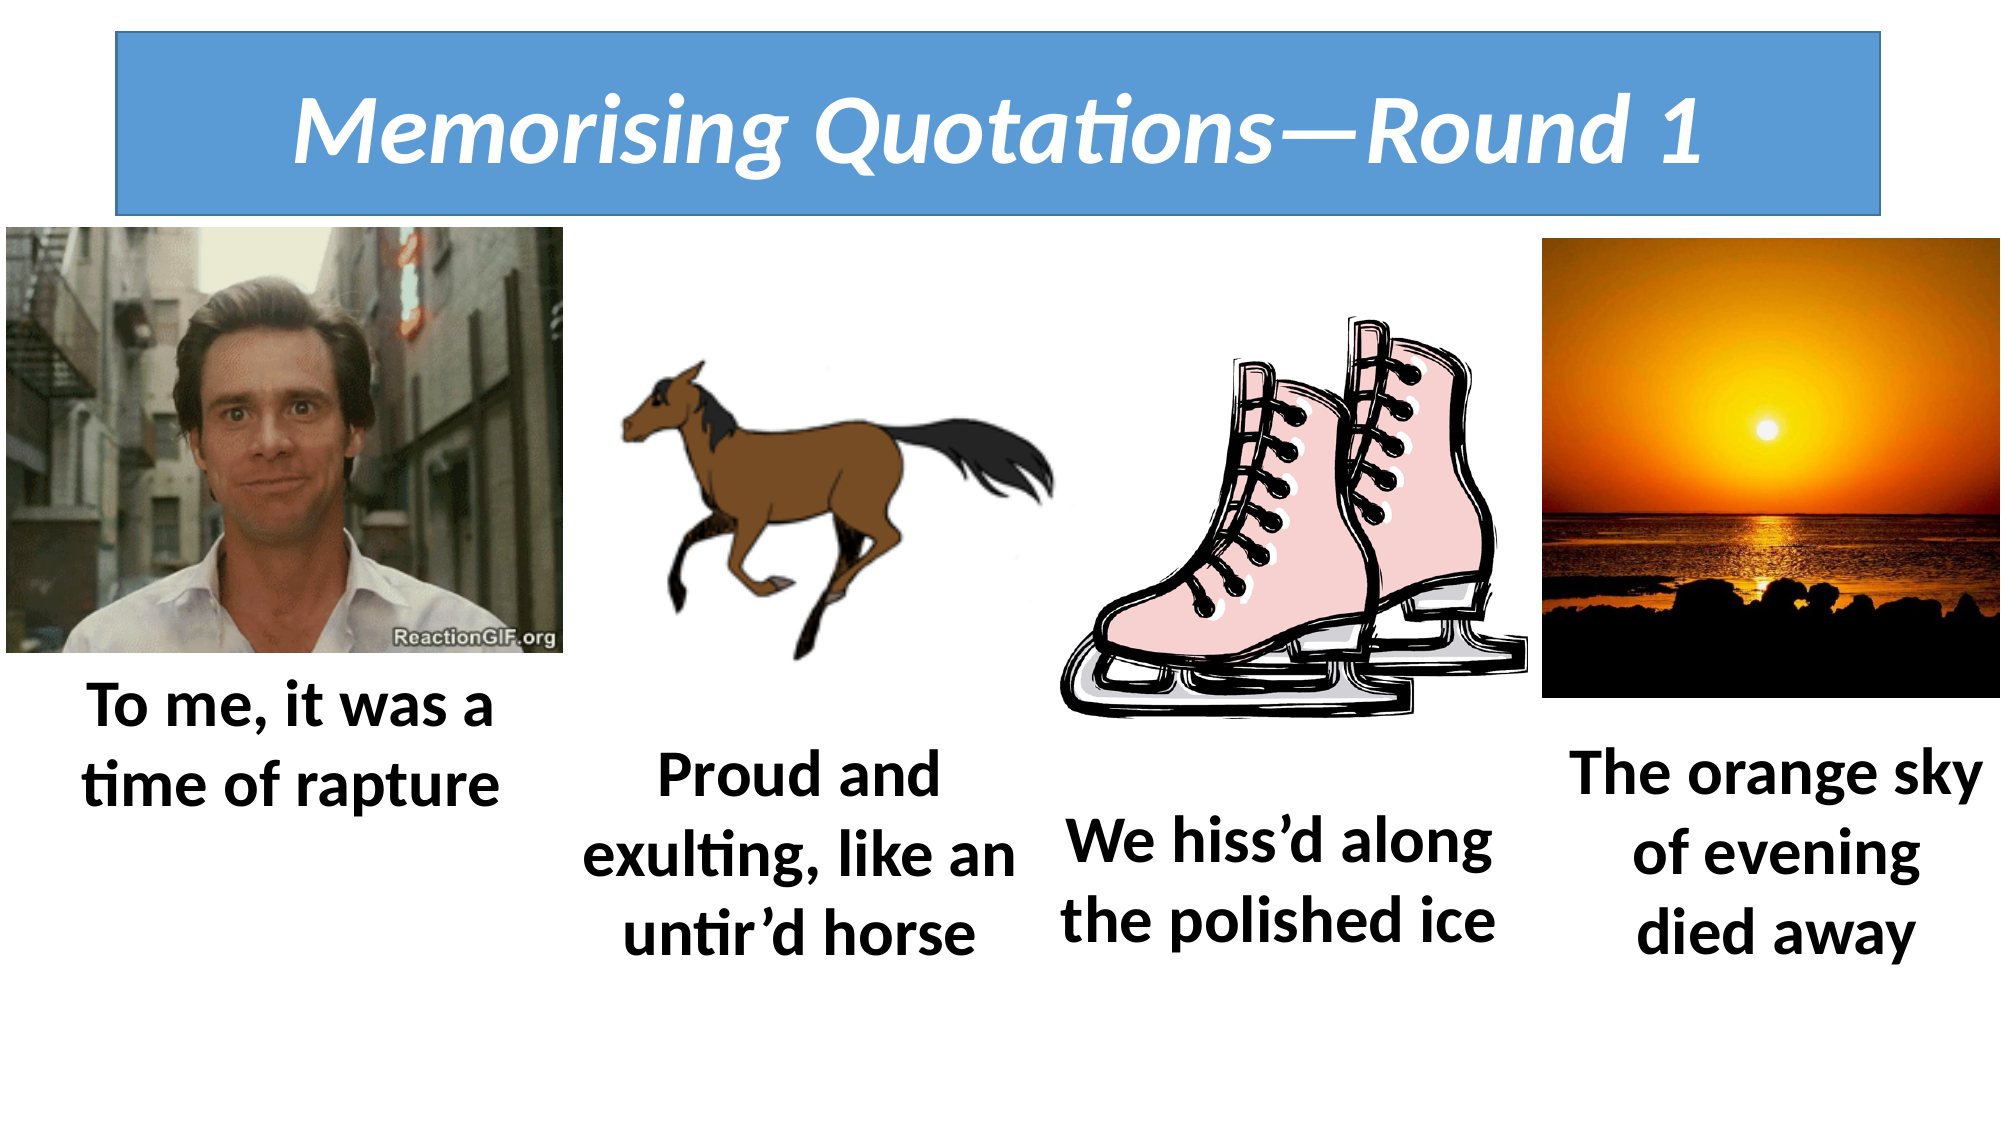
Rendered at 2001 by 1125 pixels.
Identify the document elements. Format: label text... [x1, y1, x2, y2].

picture [569, 315, 1528, 721]
text_box Memorising Quotations—Round 1 [115, 31, 1881, 216]
text_box We hiss’d along the polished ice [1031, 788, 1528, 964]
picture [5, 227, 563, 653]
text_box Proud and exulting, like an untir’d horse [555, 721, 1045, 977]
text_box To me, it was a time of rapture [62, 653, 521, 828]
text_box The orange sky of evening died away [1553, 720, 2000, 976]
picture [1542, 238, 2000, 698]
